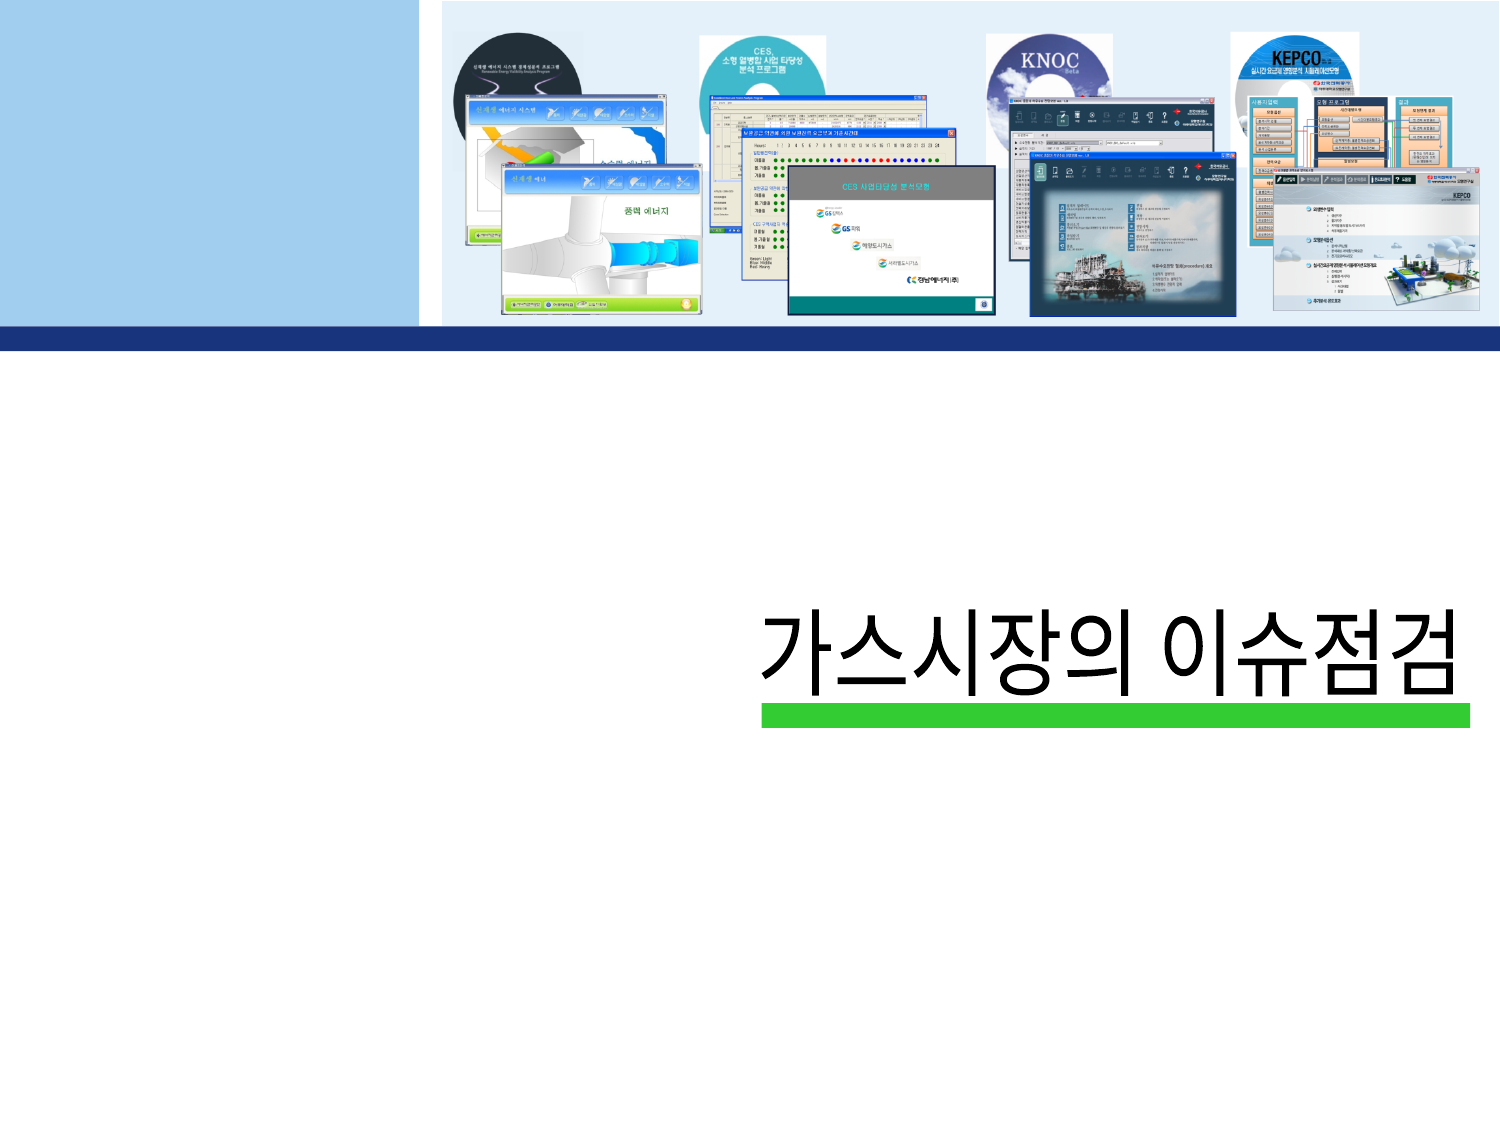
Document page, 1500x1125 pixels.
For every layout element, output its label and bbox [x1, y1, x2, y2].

text_box [761, 703, 1471, 728]
picture [442, 1, 1499, 326]
